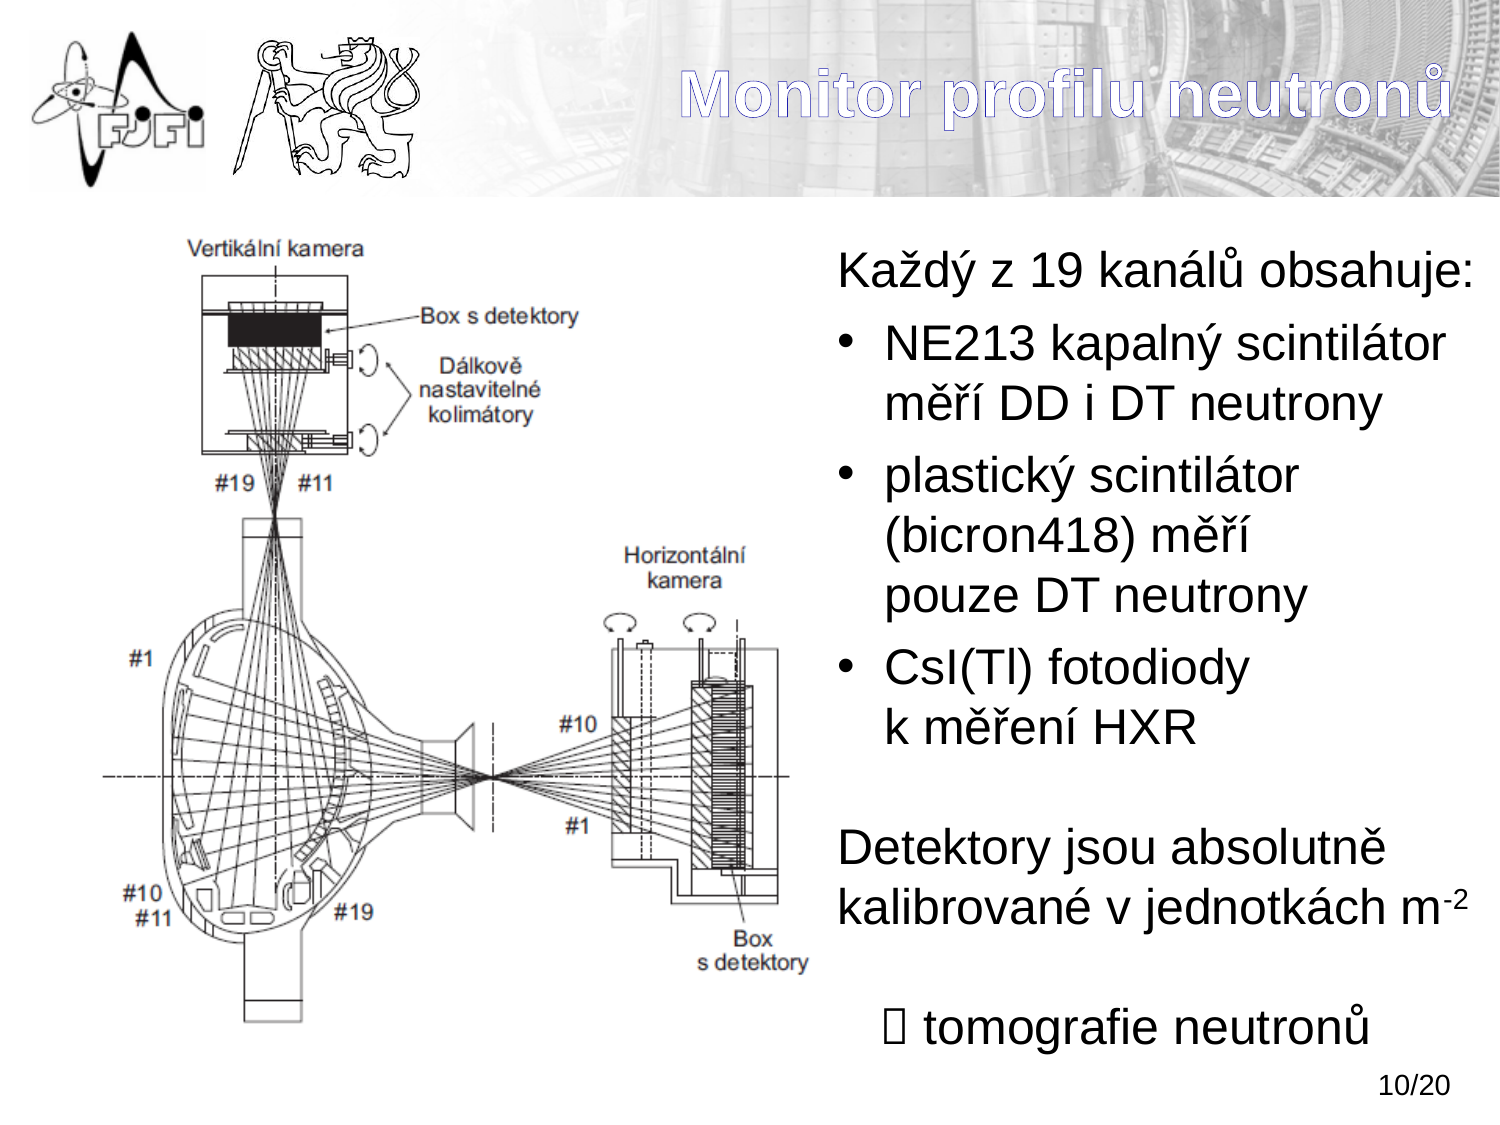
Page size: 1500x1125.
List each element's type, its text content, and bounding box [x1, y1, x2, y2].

picture [29, 30, 206, 192]
text_box Monitor profilu neutronů [525, 42, 809, 138]
picture [52, 0, 1011, 1036]
text_box Monitor profilu neutronů [1017, 42, 1471, 138]
slide_number 10/20 [1116, 1063, 1467, 1125]
picture [230, 36, 420, 179]
text_box Každý z 19 kanálů obsahuje: NE213 kapalný scintilátor měří DD i DT neutrony plastický scintilátor (bicron418) měří pouze DT neutrony CsI(Tl) fotodiody k měření HXR Detektory jsou absolutně kalibrované v jednotkách m-2  tomografie neutronů [822, 172, 1492, 1063]
